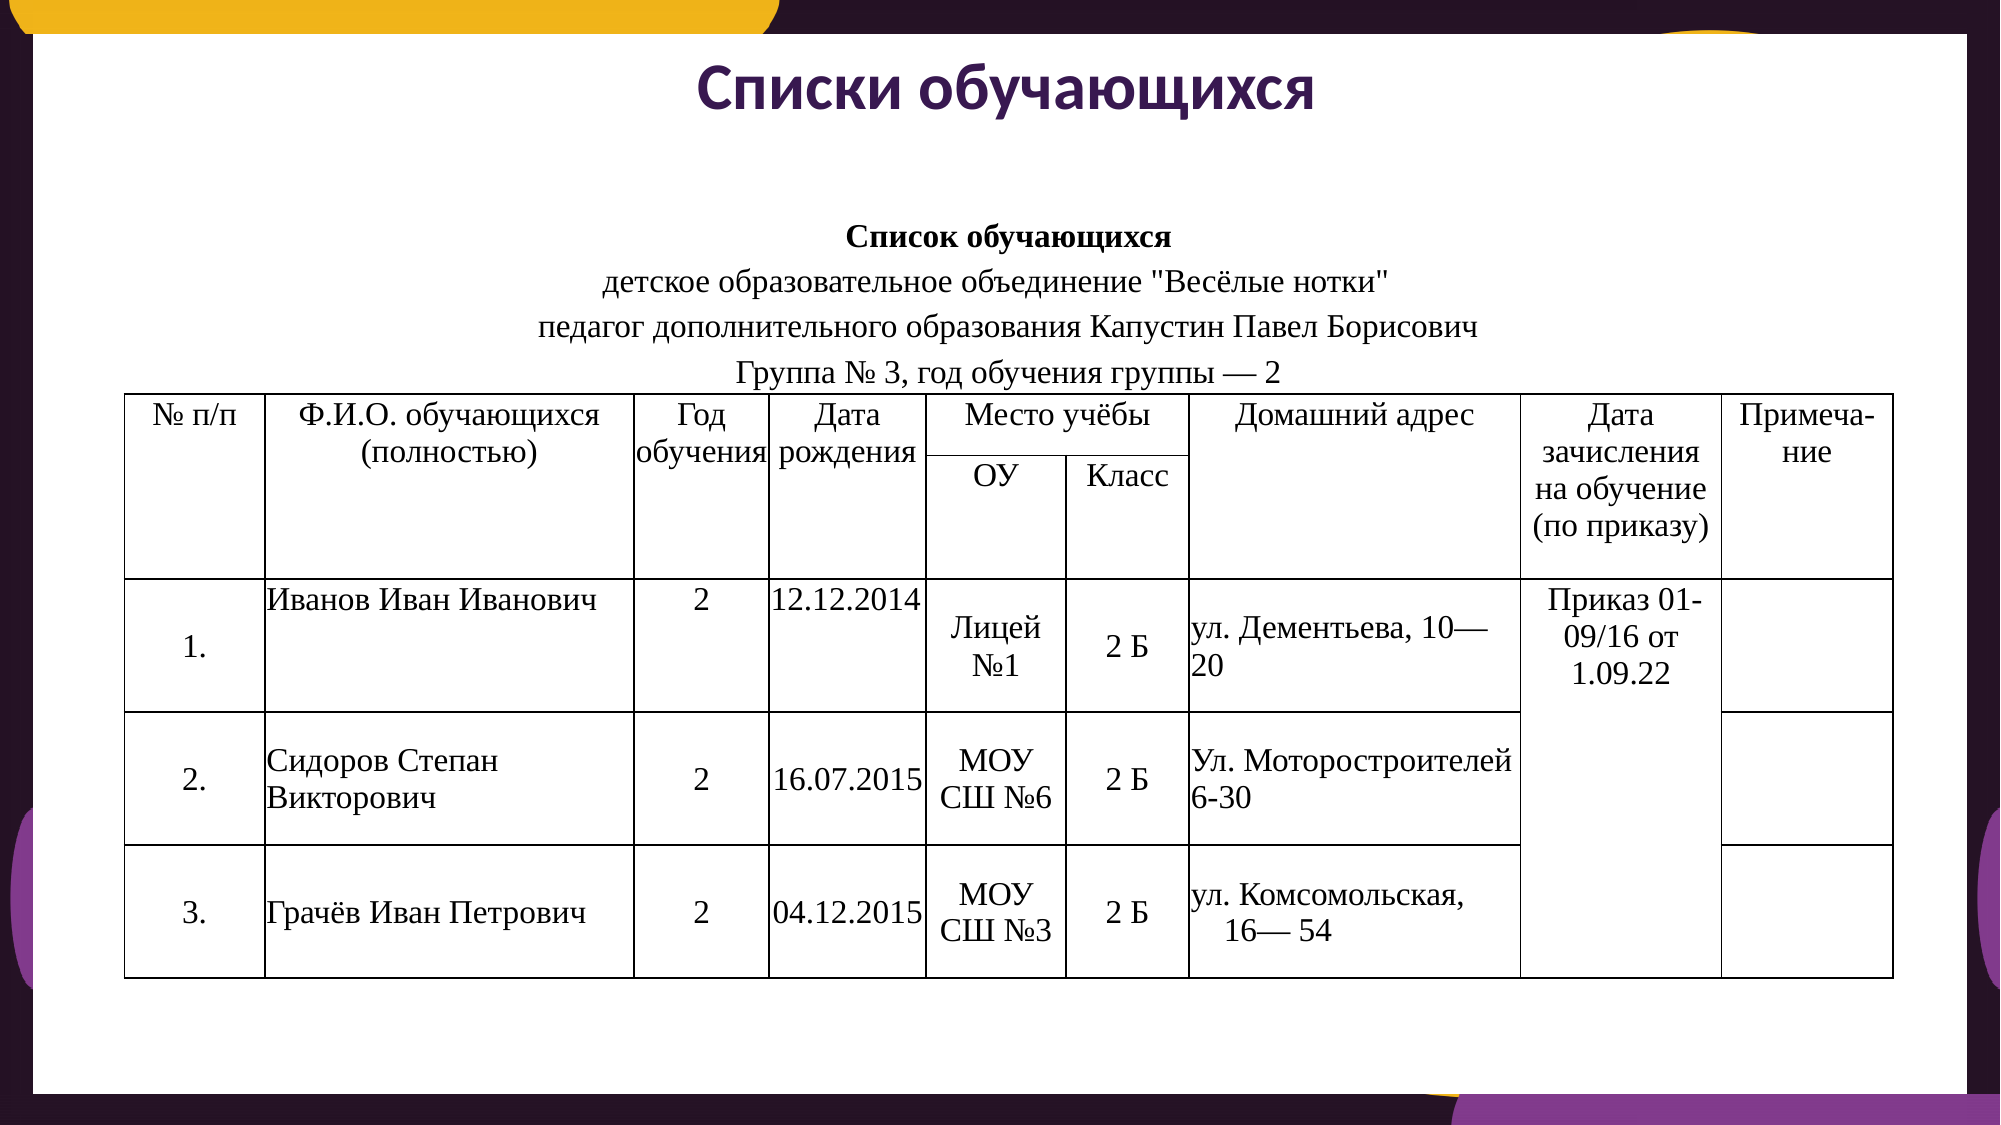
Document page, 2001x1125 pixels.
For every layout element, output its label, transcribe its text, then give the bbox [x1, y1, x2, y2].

table_cell [1722, 580, 1892, 711]
table_cell [1722, 713, 1892, 844]
table_cell 1. [125, 580, 264, 711]
table_cell 04.12.2015 [770, 846, 925, 977]
table_cell МОУ СШ №3 [927, 846, 1065, 977]
table_cell Дата зачисления на обучение (по приказу) [1521, 395, 1721, 578]
table_cell Лицей №1 [927, 580, 1065, 711]
table_cell 2 [635, 713, 768, 844]
table_cell № п/п [125, 395, 264, 578]
table_cell Приказ 01-09/16 от 1.09.22 [1521, 580, 1721, 977]
table_cell 16.07.2015 [770, 713, 925, 844]
table_cell МОУ СШ №6 [927, 713, 1065, 844]
picture [0, 0, 2000, 1125]
table_cell ул. Комсомольская, 16— 54 [1190, 846, 1520, 977]
table_cell Дата рождения [770, 395, 925, 578]
table_cell 2 Б [1067, 713, 1188, 844]
table_cell ул. Дементьева, 10—20 [1190, 580, 1520, 711]
table_cell Иванов Иван Иванович [266, 580, 633, 711]
table_cell Год обучения [635, 395, 768, 578]
table_cell 2 Б [1067, 580, 1188, 711]
table_cell 2. [125, 713, 264, 844]
table_cell ОУ [927, 456, 1065, 578]
table_cell 2 [635, 846, 768, 977]
table_cell педагог дополнительного образования Капустин Павел Борисович [125, 303, 1893, 349]
table_cell 2 Б [1067, 846, 1188, 977]
table_cell Грачёв Иван Петрович [266, 846, 633, 977]
table_cell Ф.И.О. обучающихся (полностью) [266, 395, 633, 578]
table_cell [1722, 846, 1892, 977]
table_cell 3. [125, 846, 264, 977]
table_cell Класс [1067, 456, 1188, 578]
table_cell 2 [635, 580, 768, 711]
table_cell Домашний адрес [1190, 395, 1520, 578]
table_cell Группа № 3, год обучения группы — 2 [125, 349, 1893, 393]
table_cell Сидоров Степан Викторович [266, 713, 633, 844]
text_box Экологические методические экскурсии (полевые Прогнозируемые результаты: - консультации и семинары по организации учебно-исследовательской и проектной деятельности для педагогов и обучающихся; - повышение профессиональной компетентности педагогических работников по учебно-исследовательской и проектной деятельности; - проведено 7мероприятий на районном уровне; - повышение качества исследовательских иоектных работ обучающихся (наличие призовых мест в конкурсах и конференциях различного уровня); - организовано информирование обучающихся ОУ района для участия в региональных и всероссийских конкурсах и конференциях; - реализация программ «Экологический мониторинг» и «Школа исследователей»; - пополнение информации о деятельности Ресурсного Центра по учебно-исследовательской деятельности на сайте учреждения. выходы с применением практики) [51, 58, 1967, 1087]
table_cell Примеча-ние [1722, 395, 1892, 578]
table_cell 12.12.2014 [770, 580, 925, 711]
table_cell Ул. Моторостроителей 6-30 [1190, 713, 1520, 844]
text_box Списки обучающихся [123, 35, 1892, 137]
table_cell детское образовательное объединение "Весёлые нотки" [125, 258, 1893, 303]
table_cell Место учёбы [927, 395, 1188, 455]
table_header Список обучающихся [125, 212, 1893, 258]
